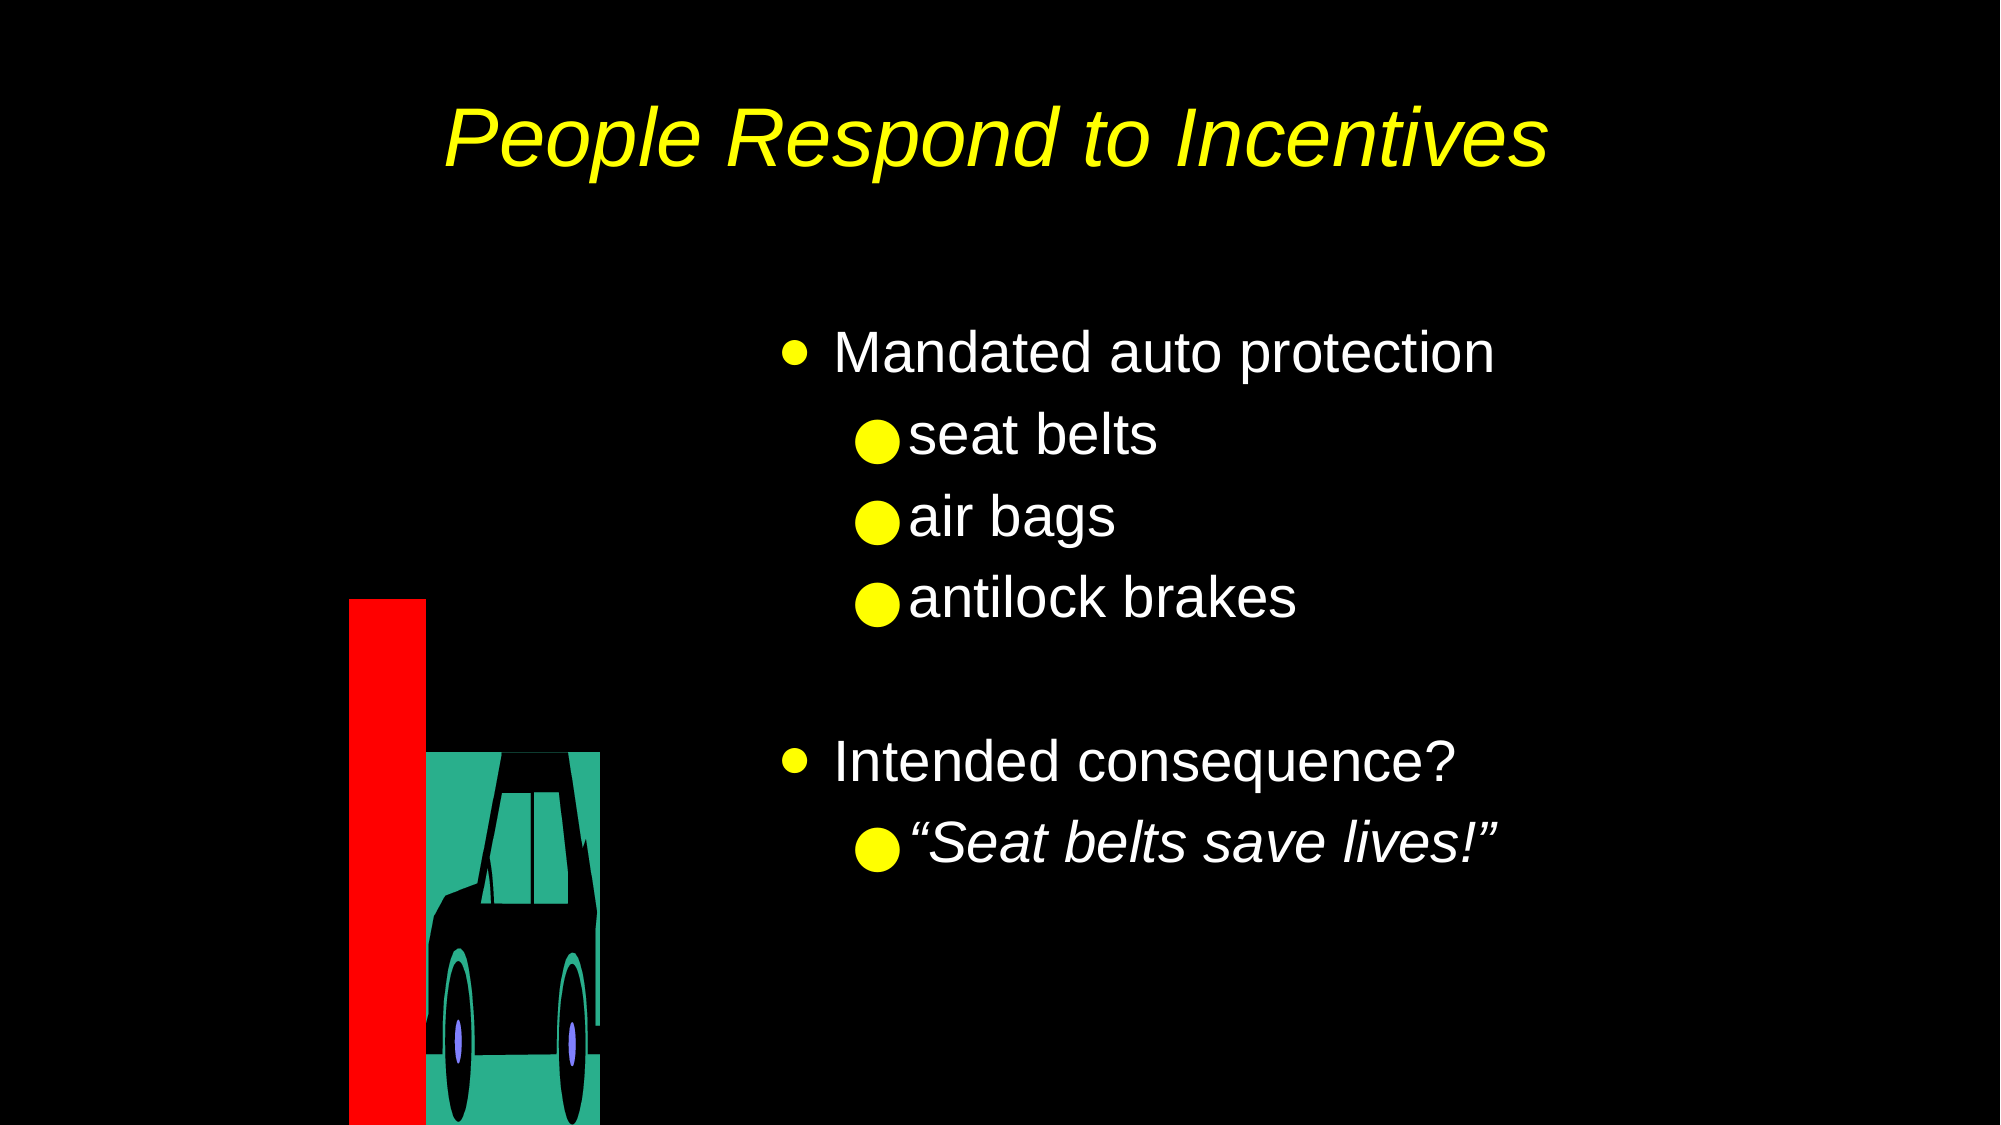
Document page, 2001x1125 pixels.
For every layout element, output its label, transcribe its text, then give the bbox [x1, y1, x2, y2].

text_box Mandated auto protection seat belts air bags antilock brakes Intended consequence? “Seat belts save lives!” [762, 306, 1675, 1007]
text_box [349, 599, 425, 1125]
picture [424, 752, 601, 1125]
text_box People Respond to Incentives [359, 39, 1635, 228]
